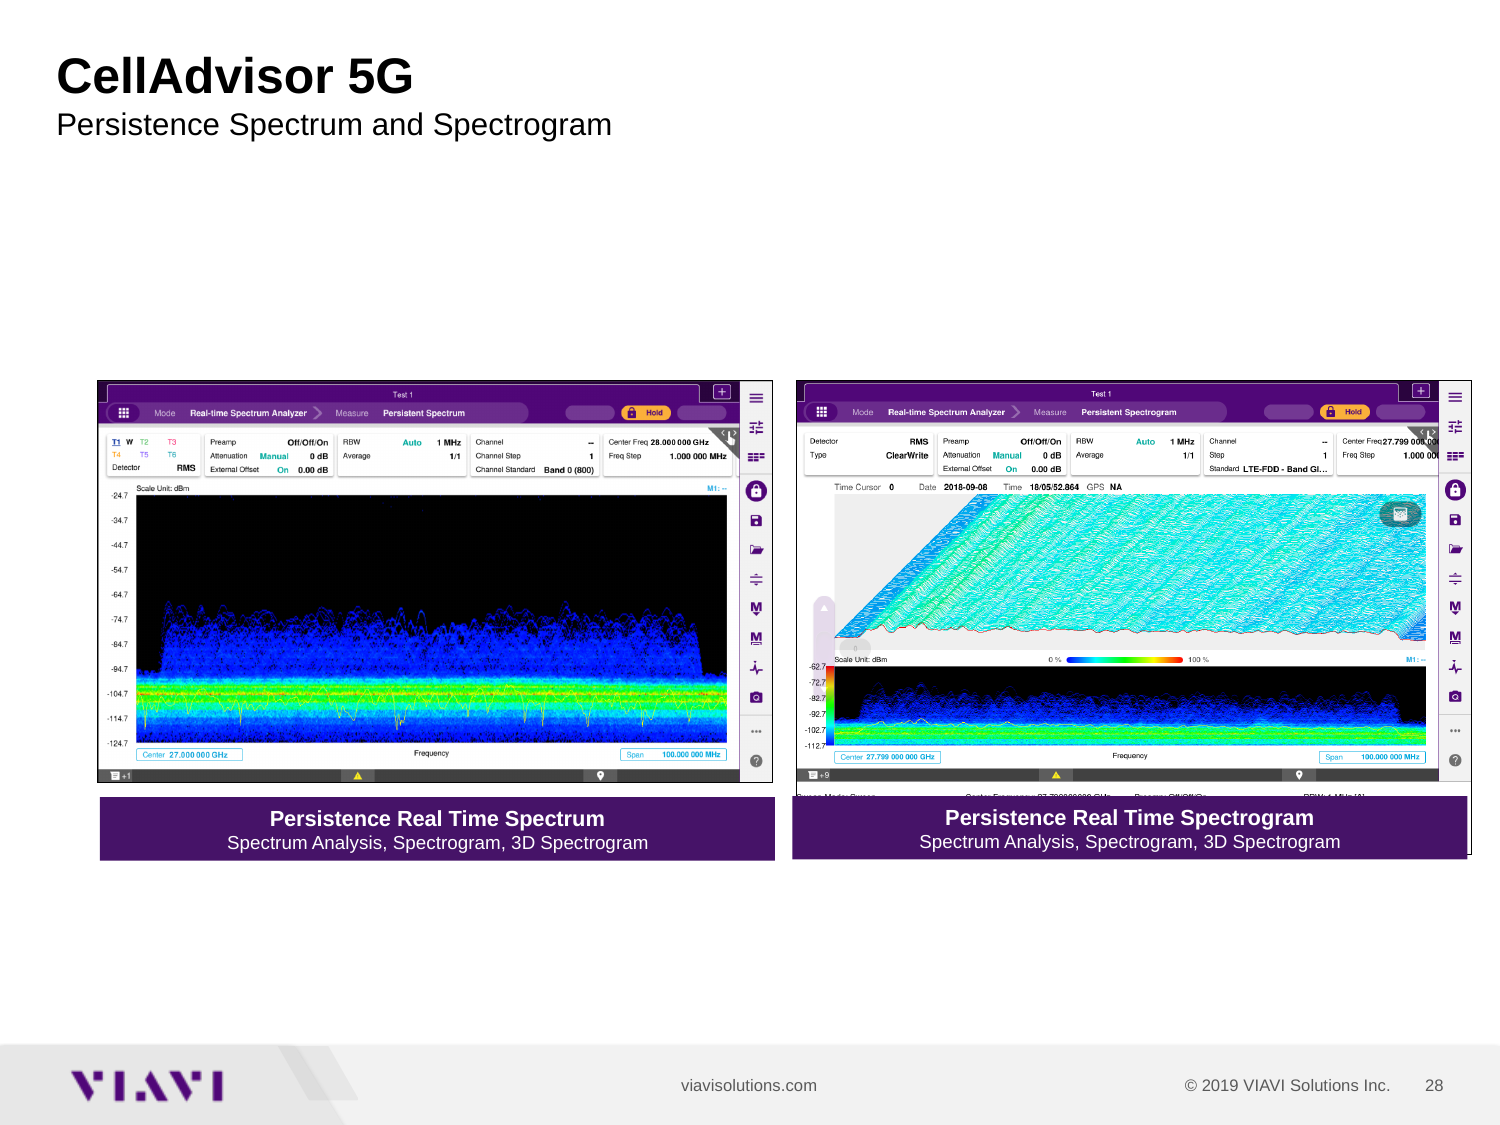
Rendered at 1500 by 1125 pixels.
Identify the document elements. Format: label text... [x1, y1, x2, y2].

picture [56, 1056, 238, 1117]
title CellAdvisor 5G Persistence Spectrum and Spectrogram [56, 36, 1444, 149]
picture [97, 380, 773, 783]
text_box Persistence Real Time Spectrum Spectrum Analysis, Spectrogram, 3D Spectrogram [99, 797, 775, 861]
picture [795, 380, 1472, 856]
